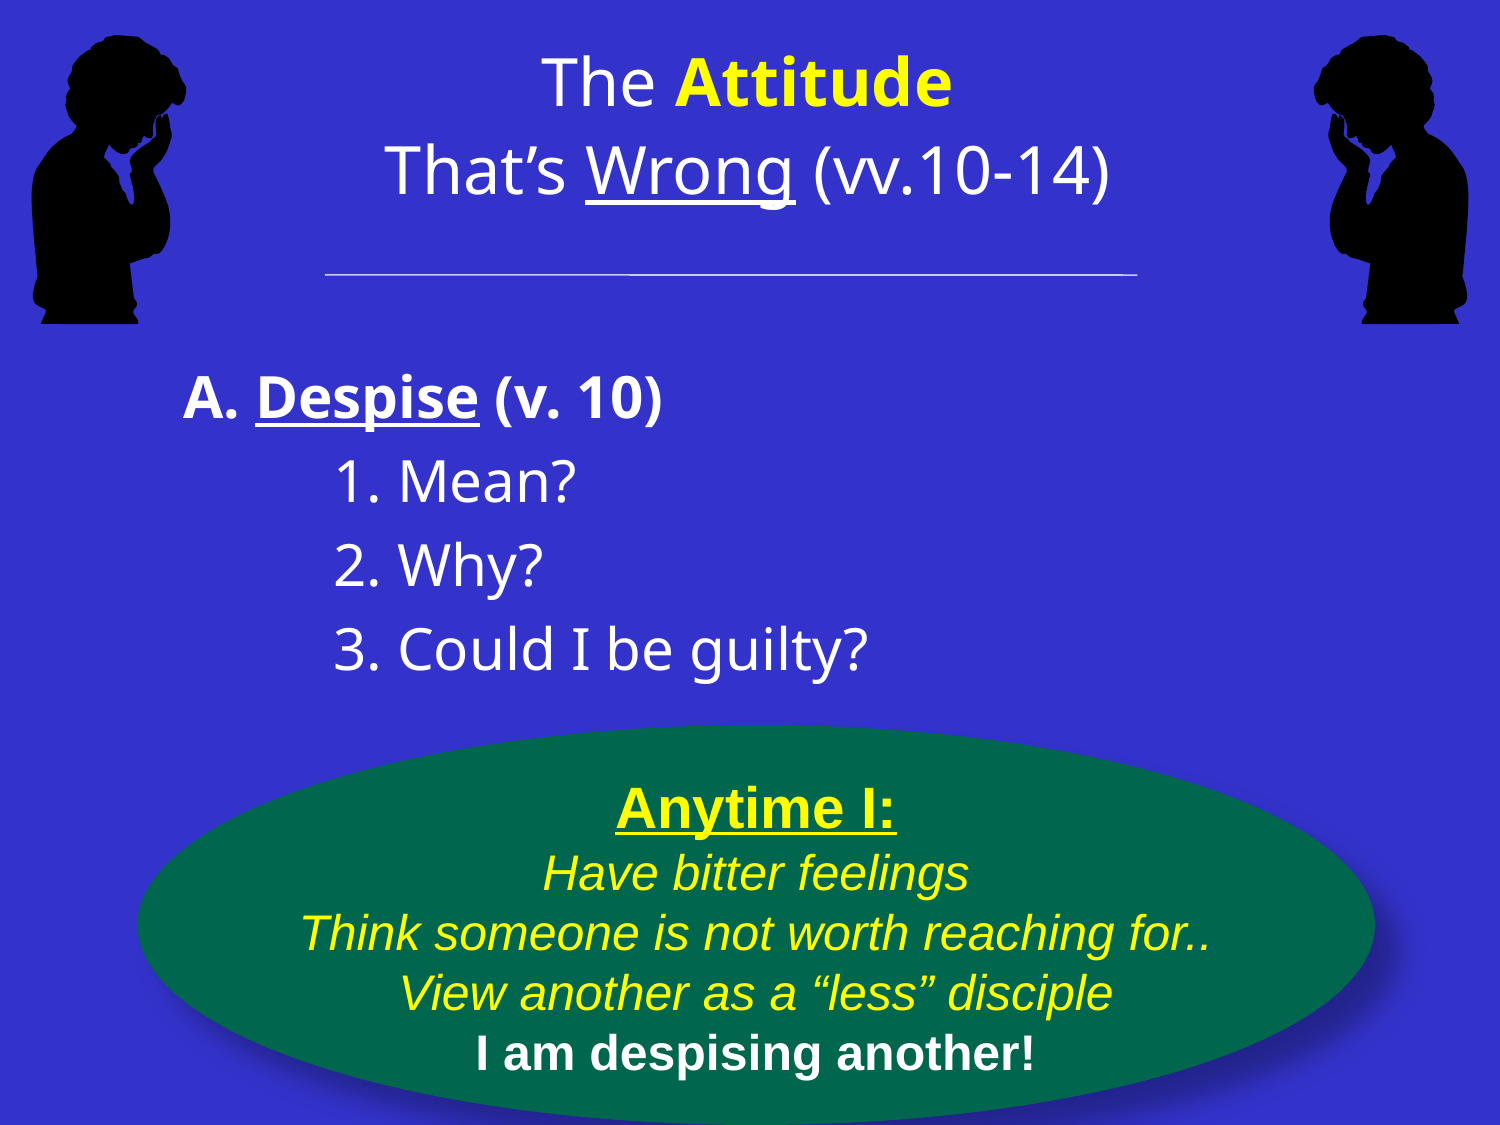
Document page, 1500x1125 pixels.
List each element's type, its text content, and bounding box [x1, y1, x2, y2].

picture [29, 34, 188, 325]
text_box The Attitude That’s Wrong (vv.10-14) [370, 24, 1126, 216]
picture [1312, 34, 1470, 325]
text_box A. Despise (v. 10) 1. Mean? 2. Why? 3. Could I be guilty? [168, 338, 884, 690]
text_box Anytime I: Have bitter feelings Think someone is not worth reaching for.. View another as a “less” disciple I am despising another! [137, 725, 1375, 1125]
